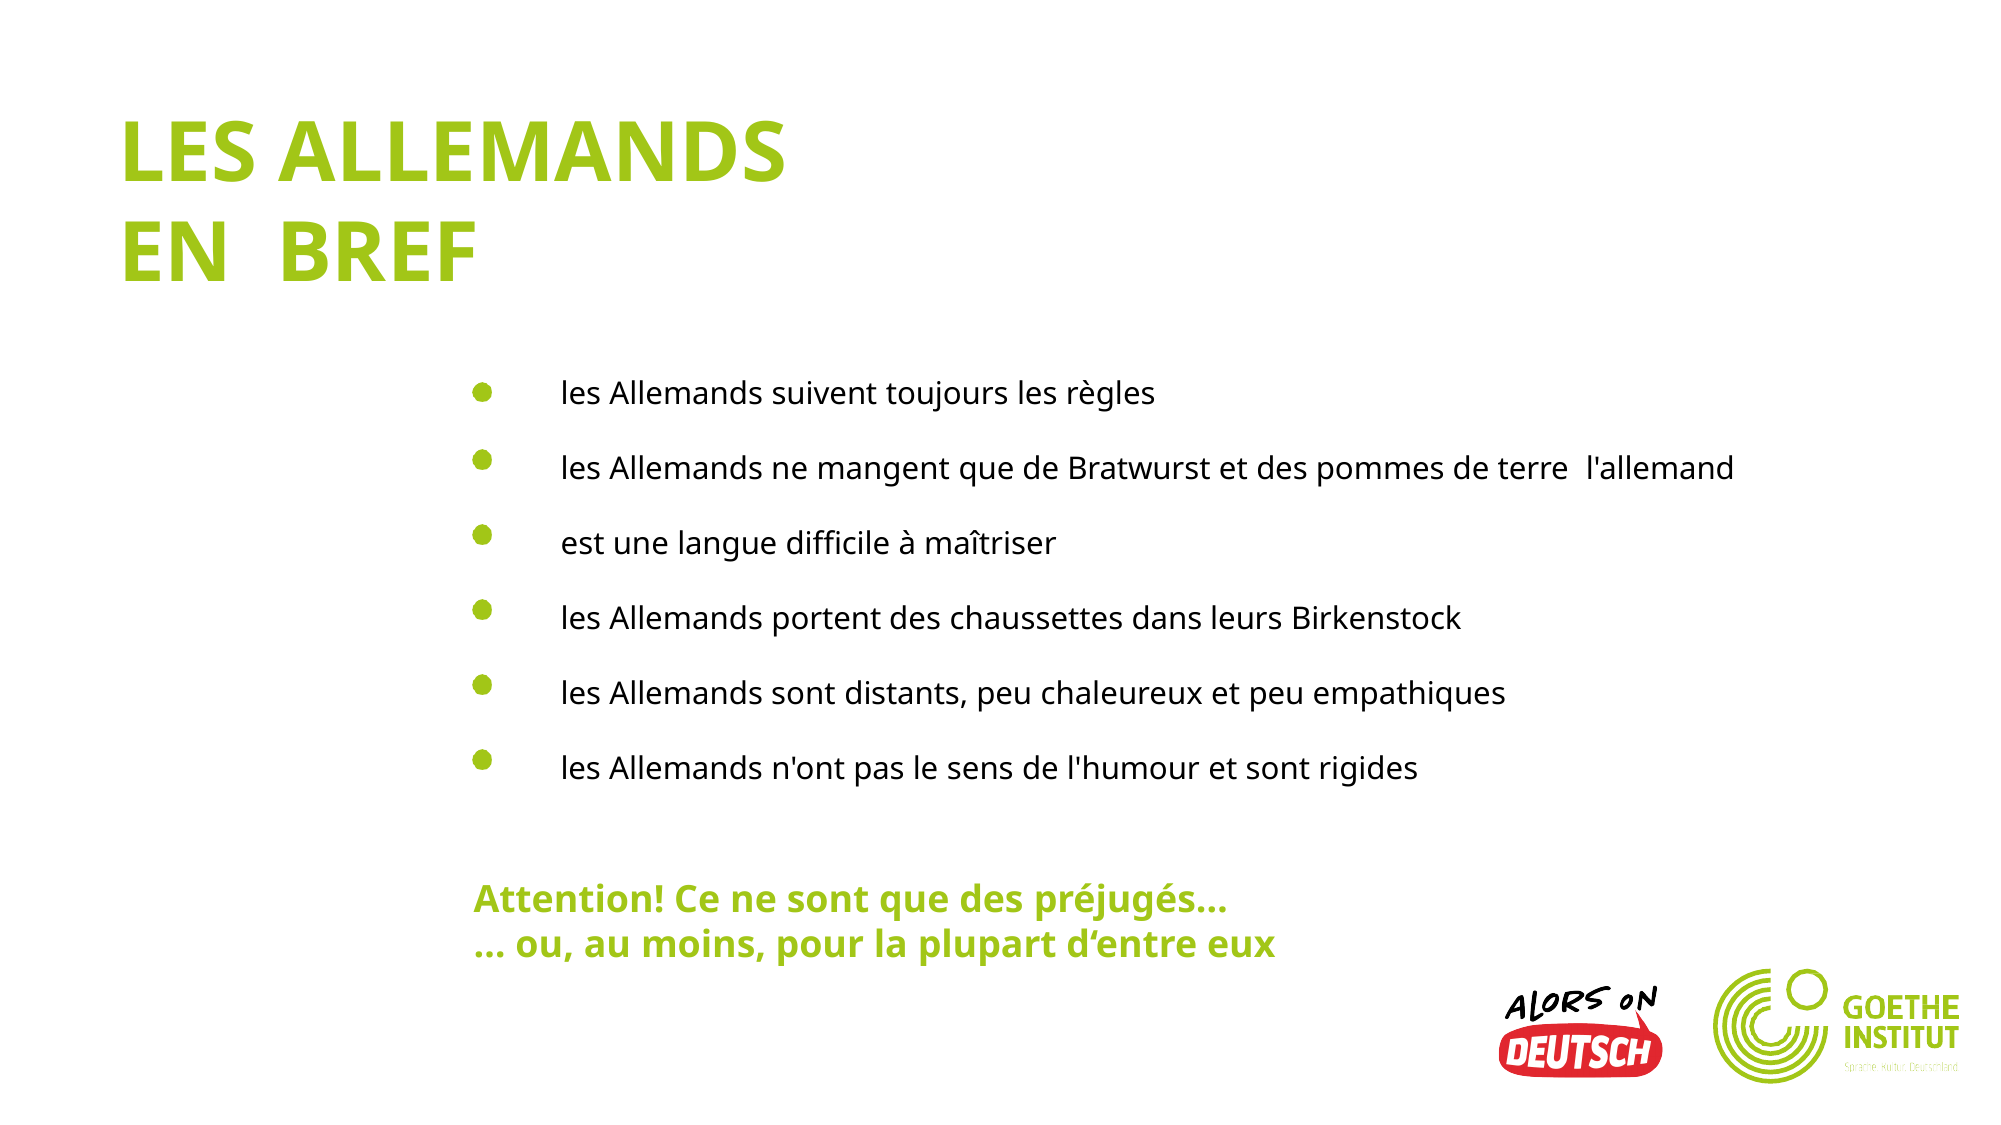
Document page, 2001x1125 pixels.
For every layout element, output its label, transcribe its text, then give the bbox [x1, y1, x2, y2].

picture [1845, 1062, 1959, 1072]
picture [1854, 1026, 1871, 1048]
picture [472, 449, 493, 470]
picture [472, 749, 493, 770]
picture [1749, 1005, 1792, 1047]
picture [472, 524, 493, 545]
picture [472, 599, 493, 620]
text_box les Allemands suivent toujours les règles les Allemands ne mangent que de Bratwurst et des pommes de terre l'allemand est une langue difficile à maîtriser les Allemands portent des chaussettes dans leurs Birkenstock les Allemands sont distants, peu chaleureux et peu empathiques les Allemands n'ont pas le sens de l'humour et sont rigides Attention! Ce ne sont que des préjugés… … ou, au moins, pour la plupart d‘entre eux [471, 371, 1752, 966]
picture [1943, 995, 1959, 1019]
picture [472, 674, 493, 695]
picture [1843, 995, 1862, 1019]
picture [472, 381, 493, 403]
picture [1474, 973, 1687, 1097]
title LES ALLEMANDS EN BREF [116, 96, 888, 299]
picture [1888, 995, 1939, 1019]
picture [1865, 995, 1885, 1019]
